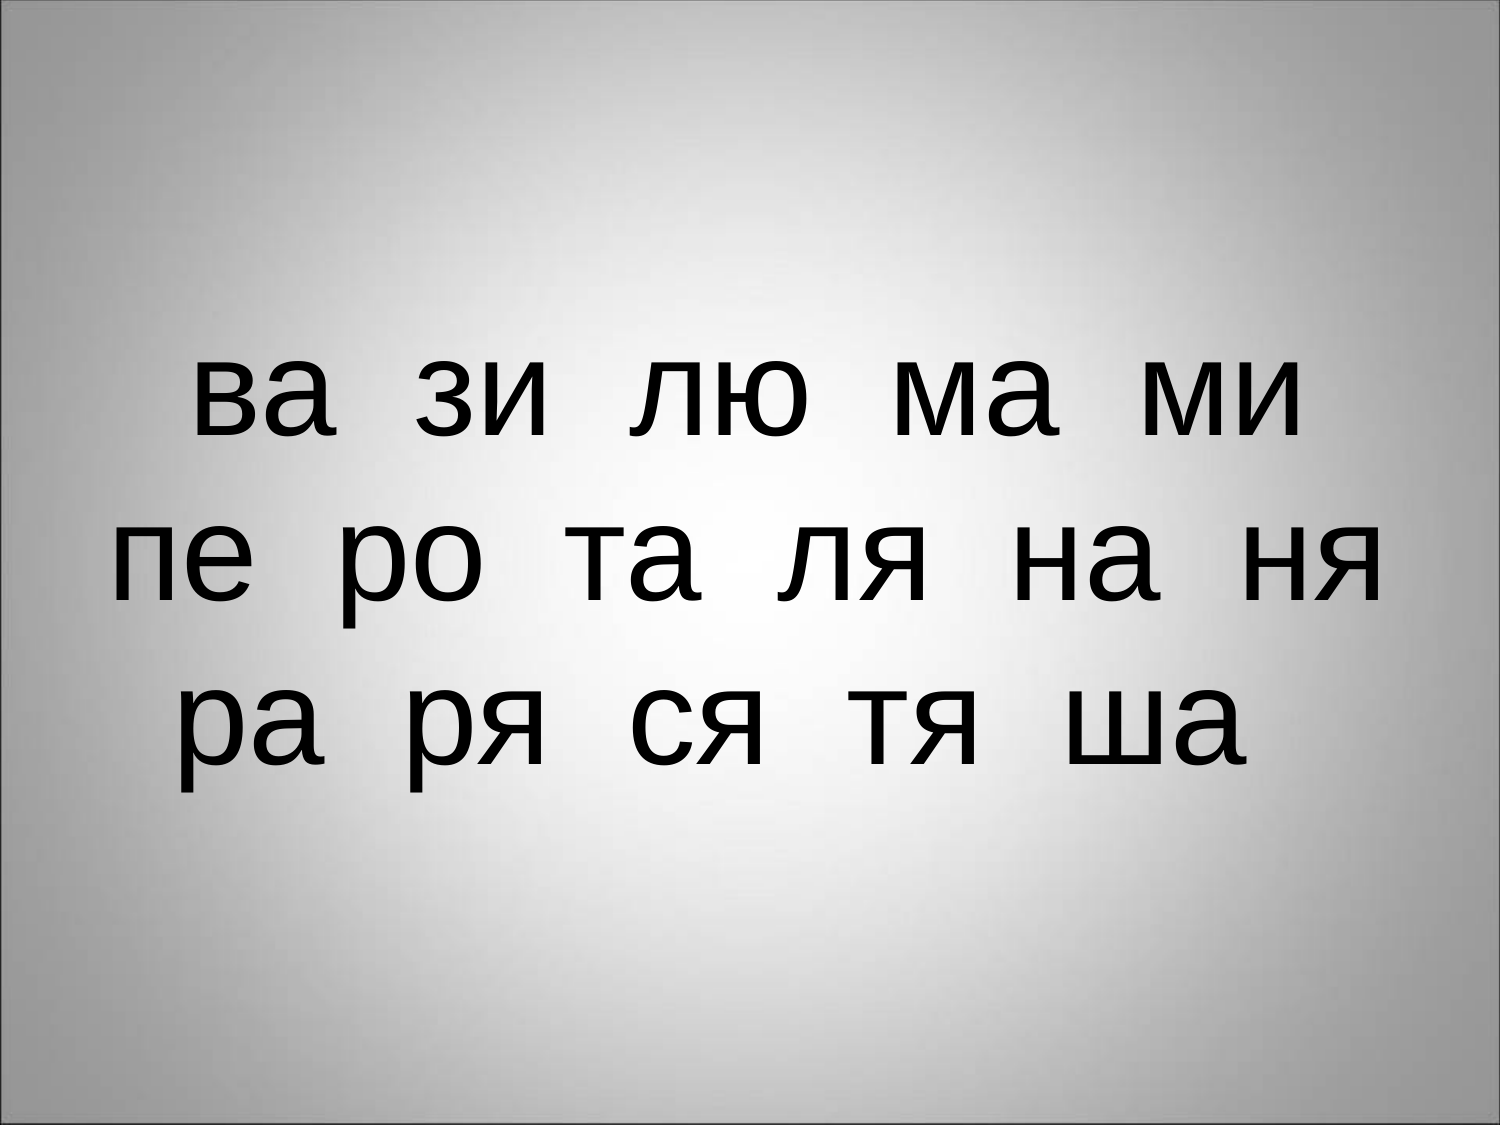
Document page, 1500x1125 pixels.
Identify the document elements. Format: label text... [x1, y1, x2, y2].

title ва зи лю ма ми пе ро та ля на ня ра ря ся тя ша [81, 105, 1454, 985]
picture [0, 0, 1500, 1125]
